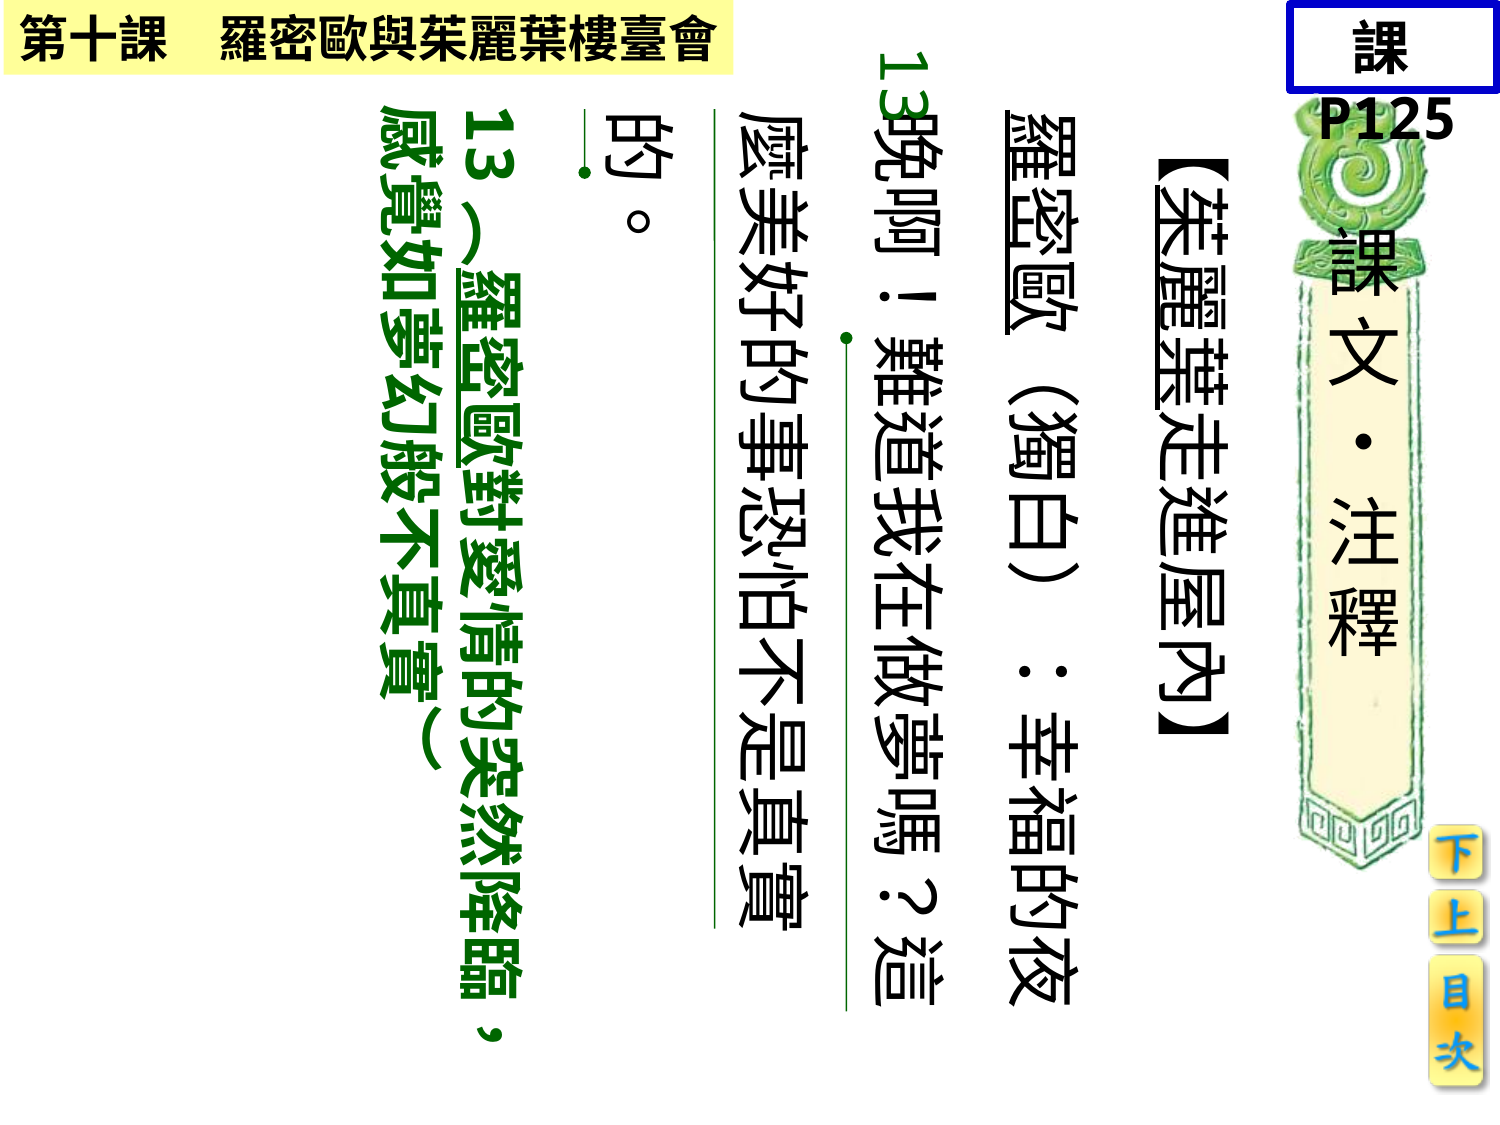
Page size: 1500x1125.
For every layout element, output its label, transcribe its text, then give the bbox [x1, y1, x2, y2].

text_box 13︵羅密歐對愛情的突然降臨，感覺如夢幻般不真實︶ [348, 90, 541, 1054]
text_box 【茱麗葉走進屋內】 羅密歐（獨白）：幸福的夜晚啊！難道我在做夢嗎？這麼美好的事恐怕不是真實的。 [563, 94, 1294, 1035]
text_box [578, 109, 591, 179]
title 課文‧注釋 [1303, 208, 1425, 870]
text_box [840, 331, 853, 1012]
text_box 課P125 [1269, 4, 1500, 159]
text_box 13 [844, 30, 939, 161]
picture [1294, 159, 1491, 1095]
